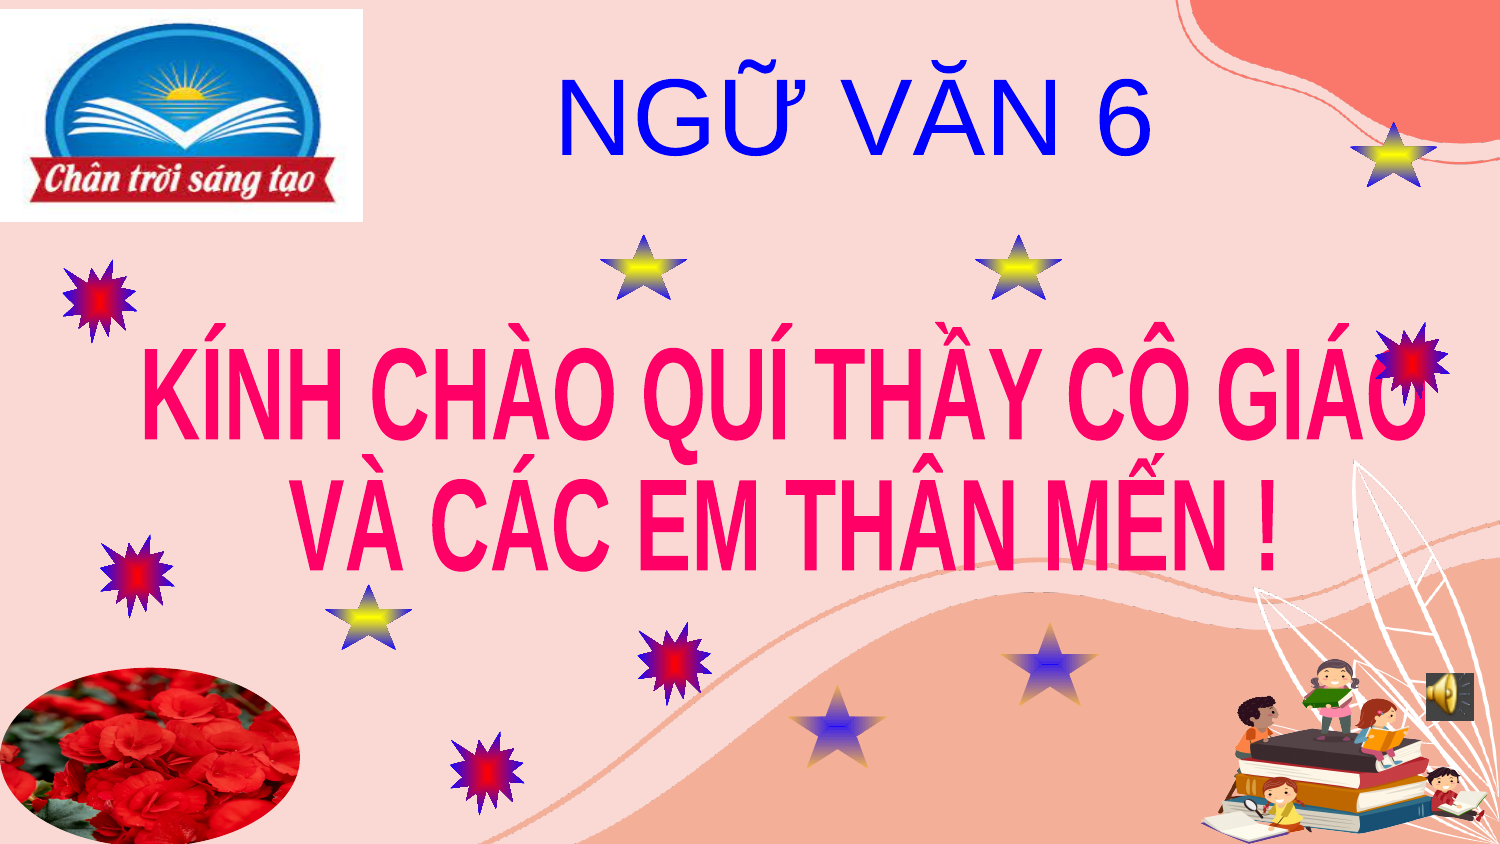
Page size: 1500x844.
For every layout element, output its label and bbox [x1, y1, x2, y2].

text_box [974, 234, 1063, 300]
text_box [1349, 121, 1438, 188]
picture [0, 0, 1500, 844]
text_box [637, 621, 713, 707]
text_box [1488, 659, 1500, 844]
text_box [62, 259, 138, 344]
text_box [999, 621, 1100, 707]
text_box [787, 684, 888, 769]
text_box [1374, 321, 1450, 407]
text_box [324, 584, 413, 650]
text_box [449, 731, 525, 816]
text_box [599, 234, 688, 300]
text_box [99, 534, 175, 619]
